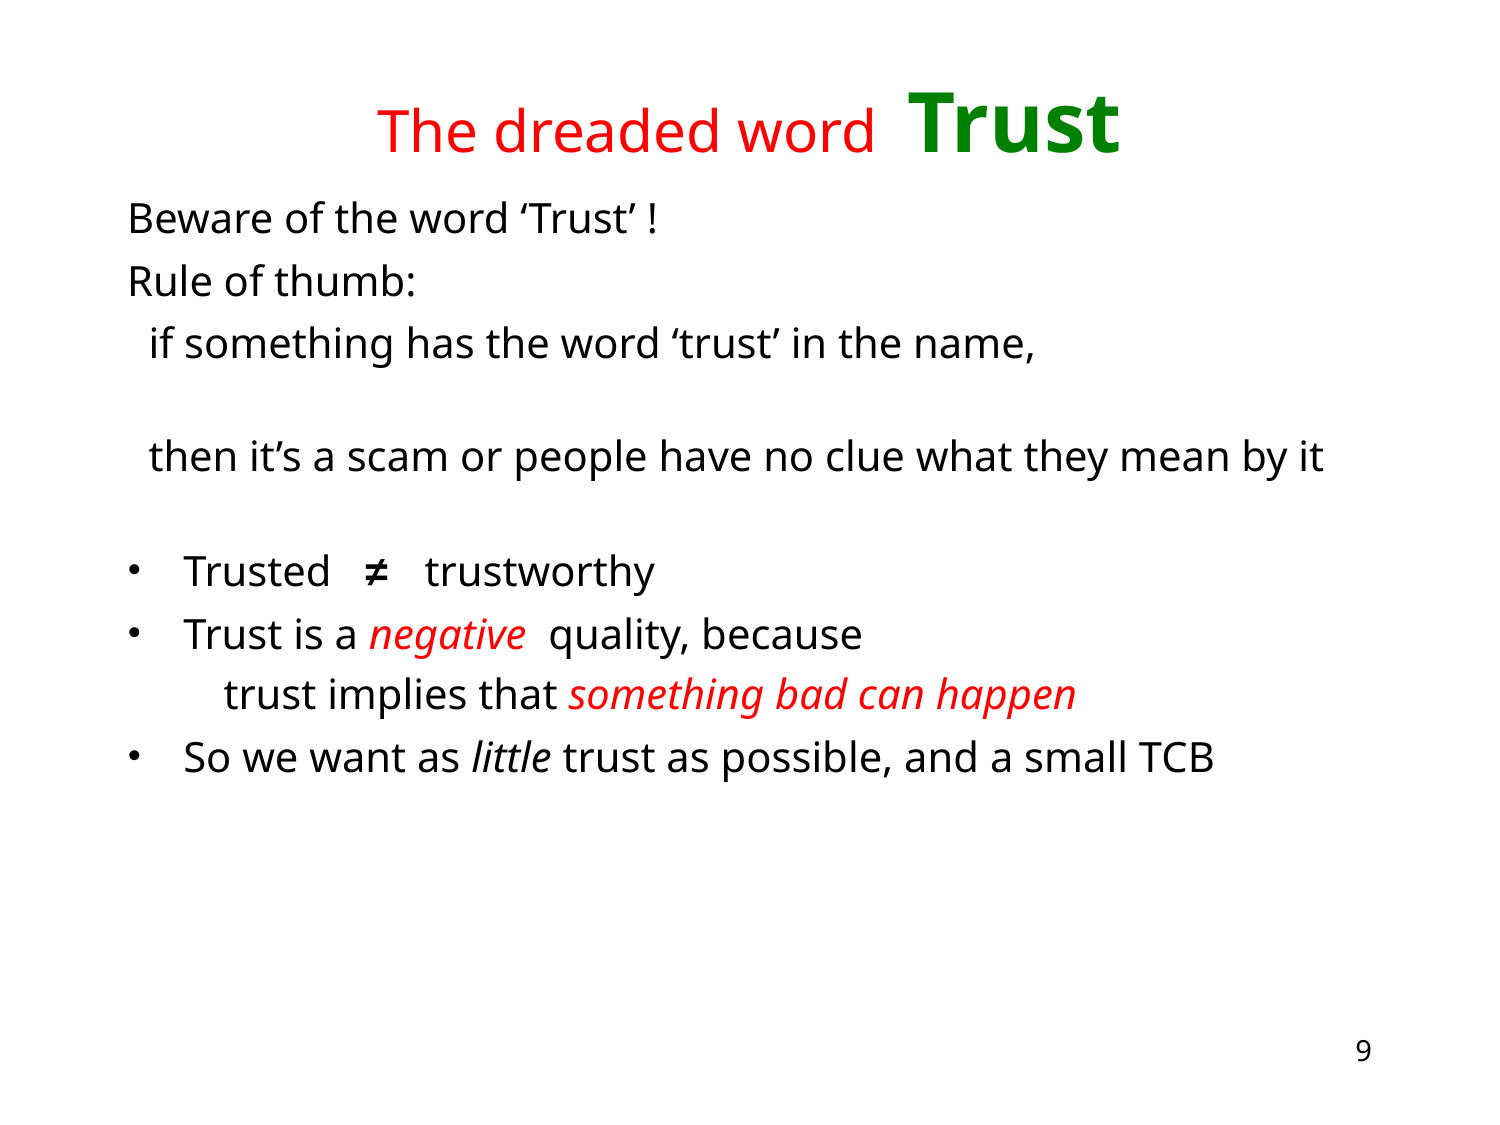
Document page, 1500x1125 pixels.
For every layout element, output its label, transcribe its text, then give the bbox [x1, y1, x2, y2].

title The dreaded word Trust [112, 54, 1387, 184]
slide_number 9 [1074, 1024, 1388, 1100]
list Beware of the word ‘Trust’ ! Rule of thumb: if something has the word ‘trust’ in the name, then it’s a scam or people have no clue what they mean by it Trusted ≠ trustworthy Trust is a negative quality, because trust implies that something bad can happen So we want as little trust as possible, and a small TCB [112, 184, 1387, 955]
